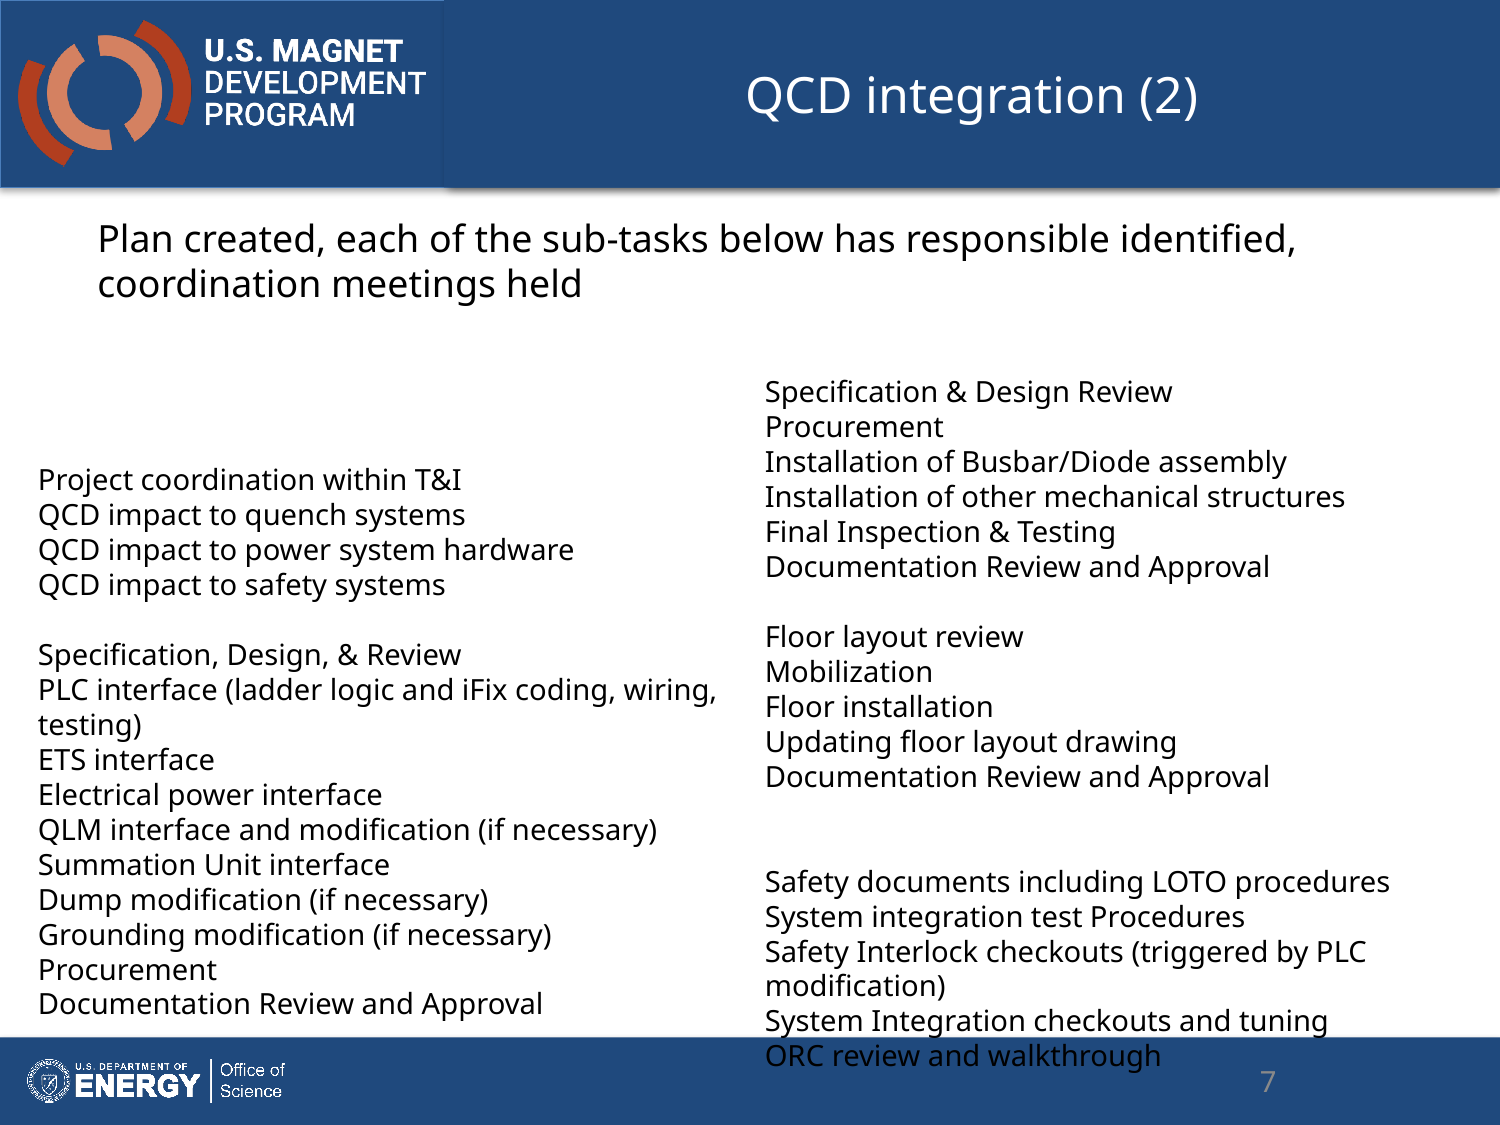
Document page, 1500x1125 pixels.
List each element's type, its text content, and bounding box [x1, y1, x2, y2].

text_box Specification & Design Review Procurement Installation of Busbar/Diode assembly Installation of other mechanical structures Final Inspection & Testing Documentation Review and Approval Floor layout review Mobilization Floor installation Updating floor layout drawing Documentation Review and Approval Safety documents including LOTO procedures System integration test Procedures Safety Interlock checkouts (triggered by PLC modification) System Integration checkouts and tuning ORC review and walkthrough [749, 366, 1500, 1081]
picture [27, 1059, 285, 1103]
text_box Project coordination within T&I QCD impact to quench systems QCD impact to power system hardware QCD impact to safety systems Specification, Design, & Review PLC interface (ladder logic and iFix coding, wiring, testing) ETS interface Electrical power interface QLM interface and modification (if necessary) Summation Unit interface Dump modification (if necessary) Grounding modification (if necessary) Procurement Documentation Review and Approval [23, 419, 774, 1029]
title QCD integration (2) [444, 0, 1500, 188]
text_box Plan created, each of the sub-tasks below has responsible identified, coordination meetings held [82, 207, 1323, 313]
slide_number 7 [1206, 1081, 1292, 1113]
picture [18, 20, 426, 167]
